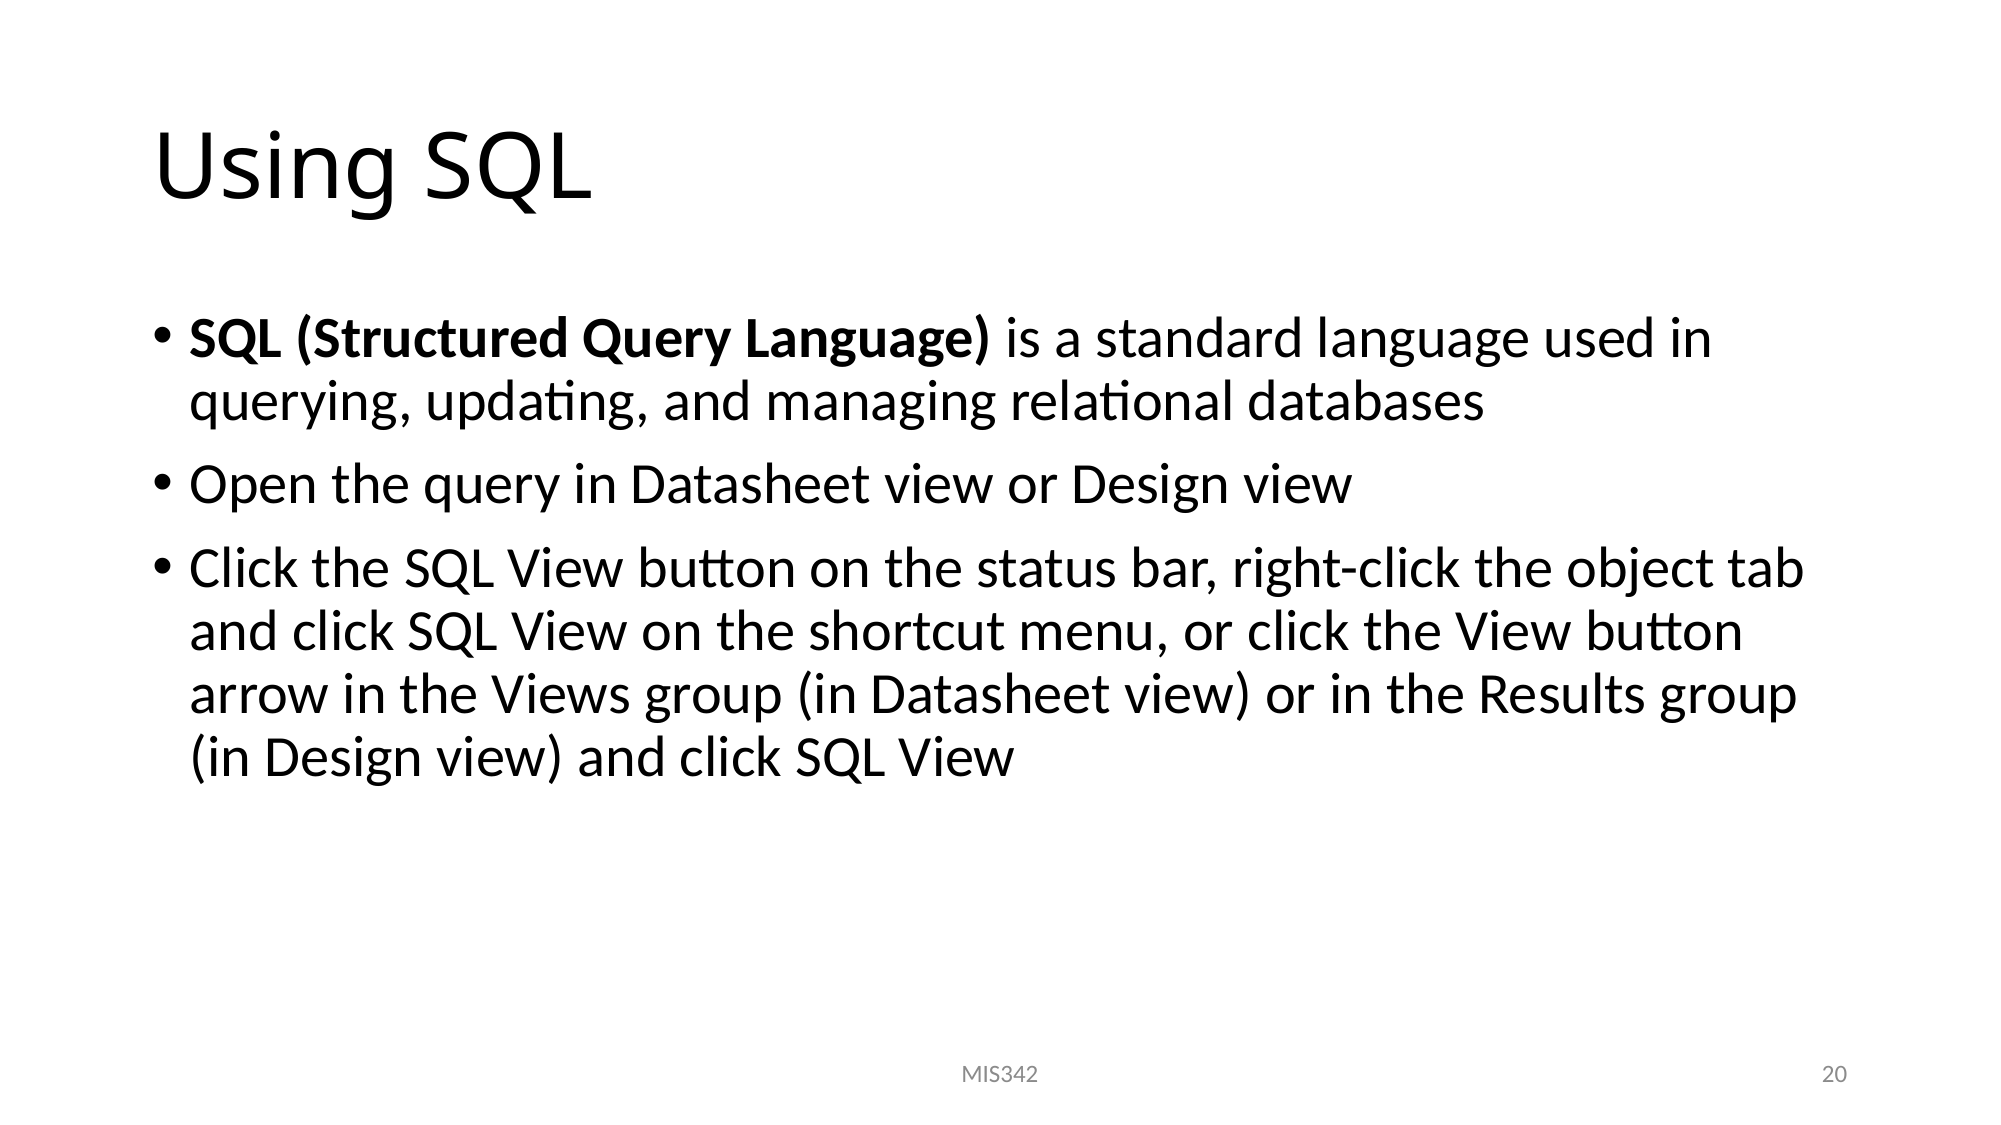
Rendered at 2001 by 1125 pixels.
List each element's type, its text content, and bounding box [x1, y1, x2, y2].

slide_number 20 [1412, 1042, 1863, 1103]
footer MIS342 [662, 1042, 1338, 1103]
title Using SQL [137, 59, 1863, 278]
list SQL (Structured Query Language) is a standard language used in querying, updating, and managing relational databases Open the query in Datasheet view or Design view Click the SQL View button on the status bar, right-click the object tab and click SQL View on the shortcut menu, or click the View button arrow in the Views group (in Datasheet view) or in the Results group (in Design view) and click SQL View [137, 299, 1863, 1014]
